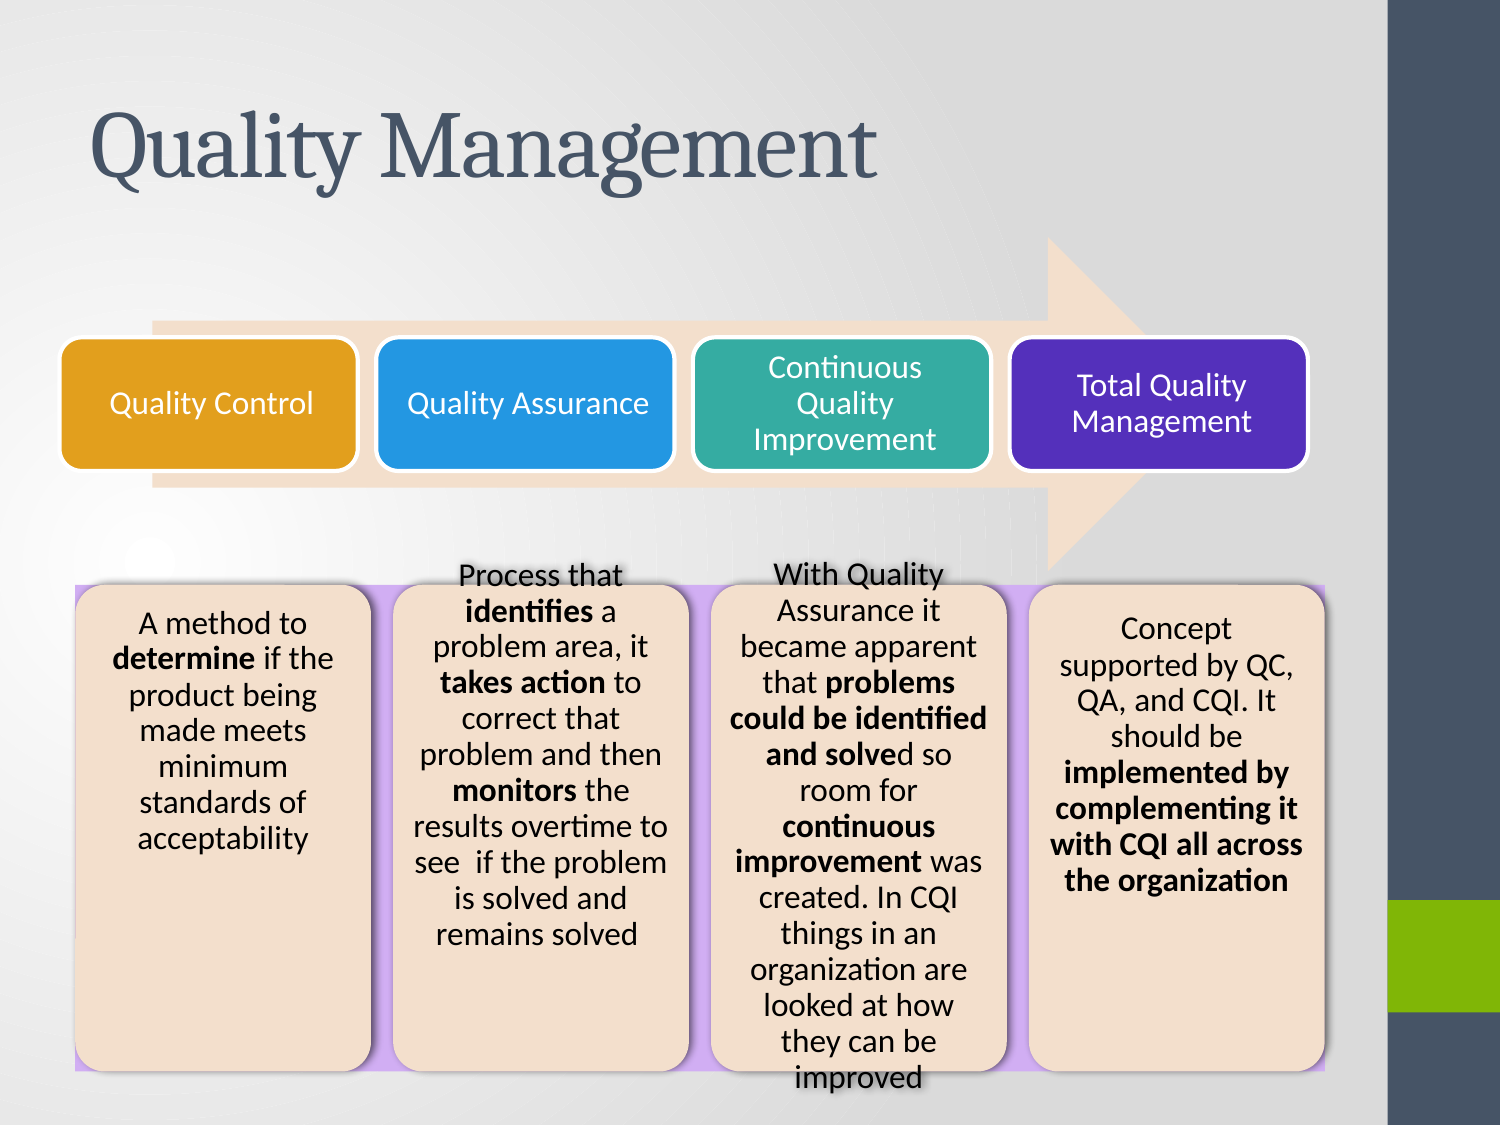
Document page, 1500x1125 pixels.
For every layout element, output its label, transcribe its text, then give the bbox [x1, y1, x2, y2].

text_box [74, 584, 1326, 1072]
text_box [58, 236, 1310, 572]
title Quality Management [75, 45, 1325, 233]
